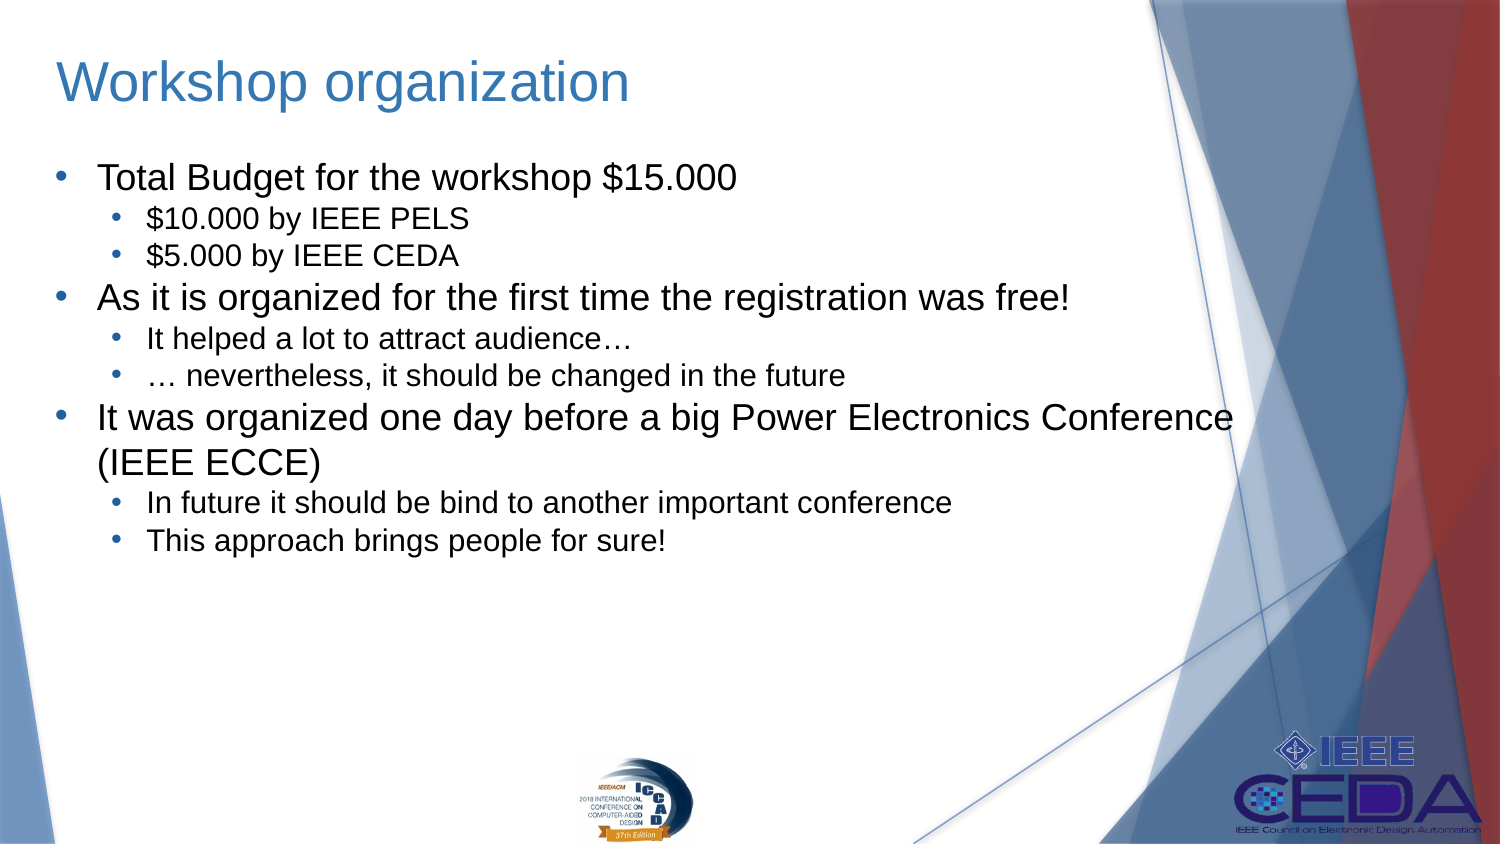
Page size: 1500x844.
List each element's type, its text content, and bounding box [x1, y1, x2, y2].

text_box Total Budget for the workshop $15.000 $10.000 by IEEE PELS $5.000 by IEEE CEDA As it is organized for the first time the registration was free! It helped a lot to attract audience… … nevertheless, it should be changed in the future It was organized one day before a big Power Electronics Conference (IEEE ECCE) In future it should be bind to another important conference This approach brings people for sure! [43, 147, 1301, 744]
picture [1234, 774, 1483, 834]
picture [1274, 728, 1415, 772]
picture [574, 755, 697, 844]
text_box Workshop organization [44, 39, 1103, 119]
